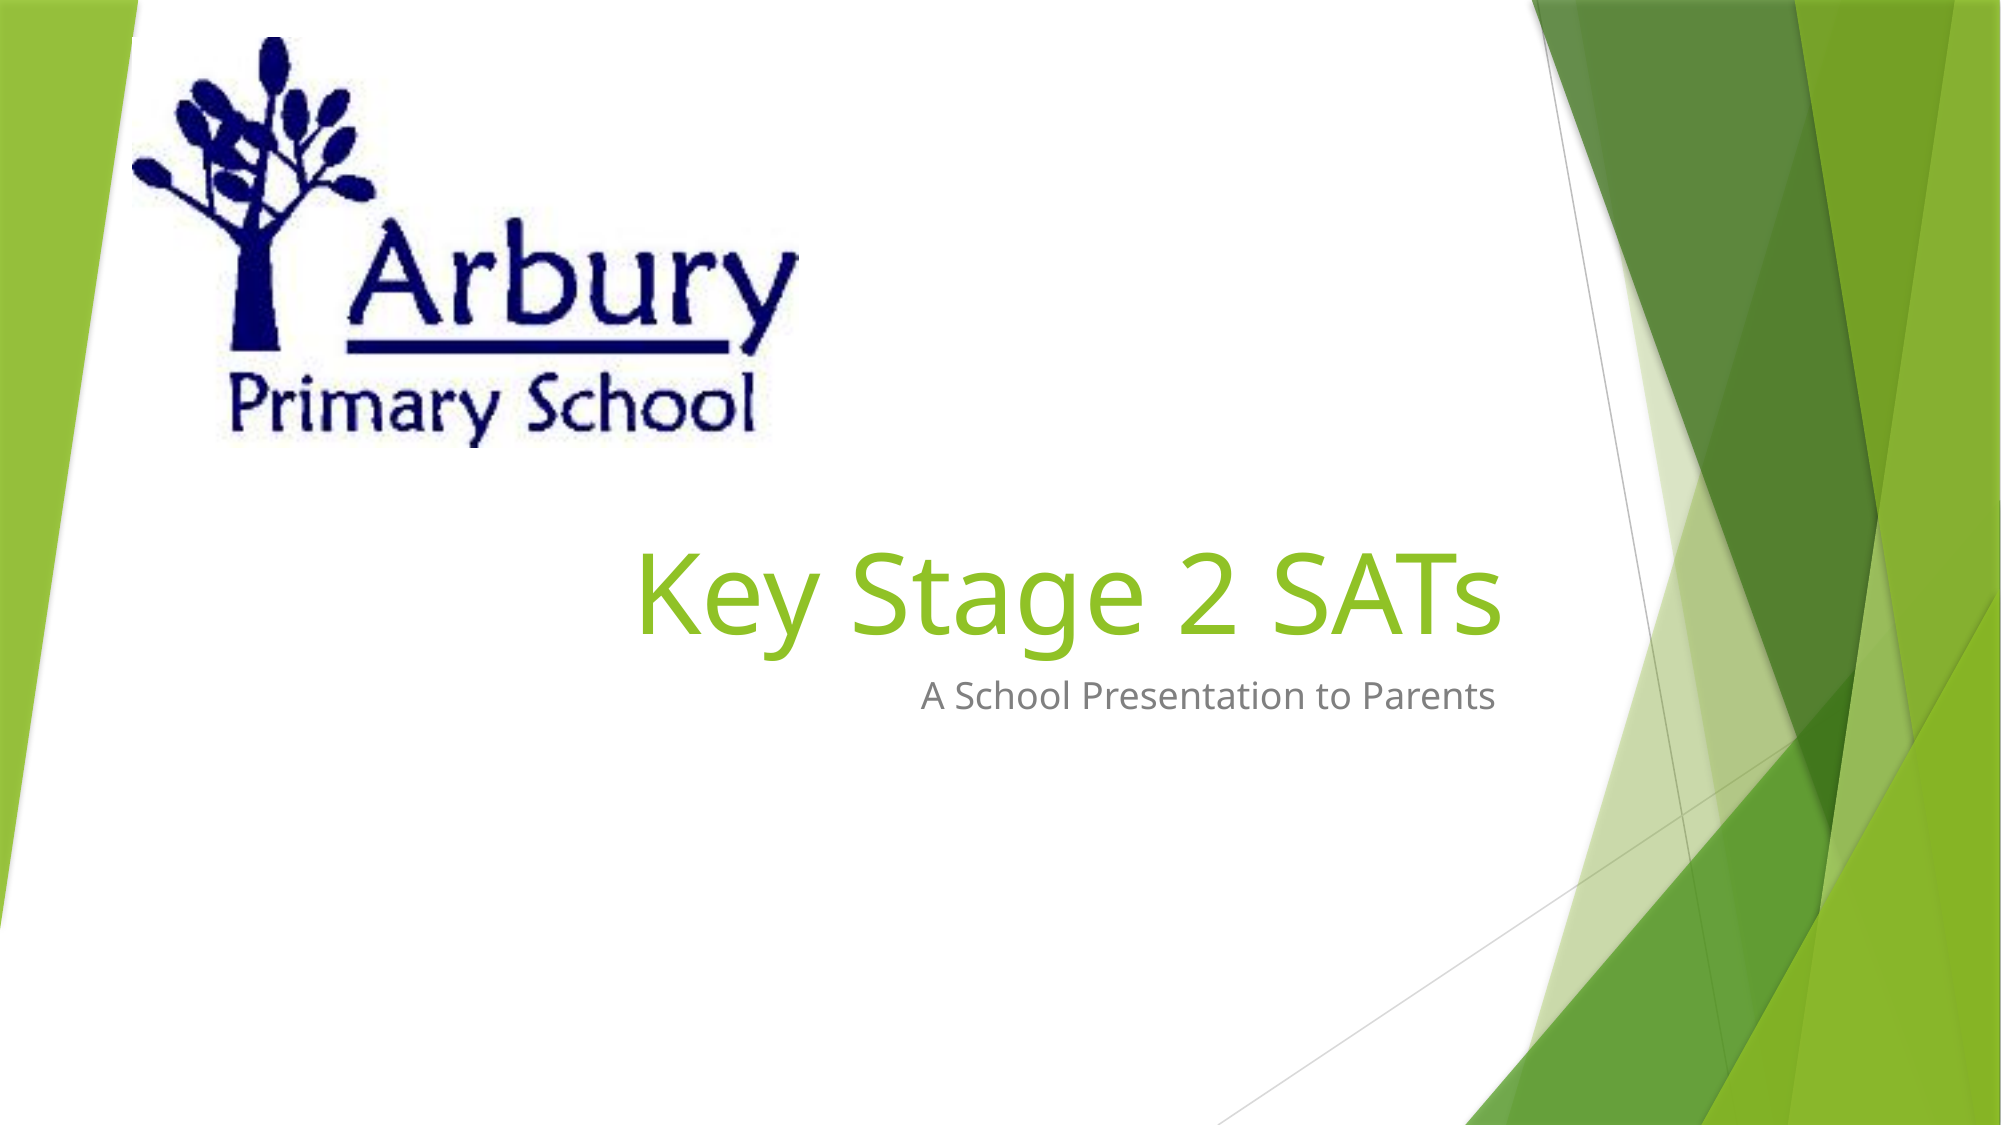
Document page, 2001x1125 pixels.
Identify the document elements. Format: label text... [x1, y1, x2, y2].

picture [131, 37, 799, 449]
title Key Stage 2 SATs [247, 394, 1522, 664]
subtitle A School Presentation to Parents [247, 664, 1522, 845]
